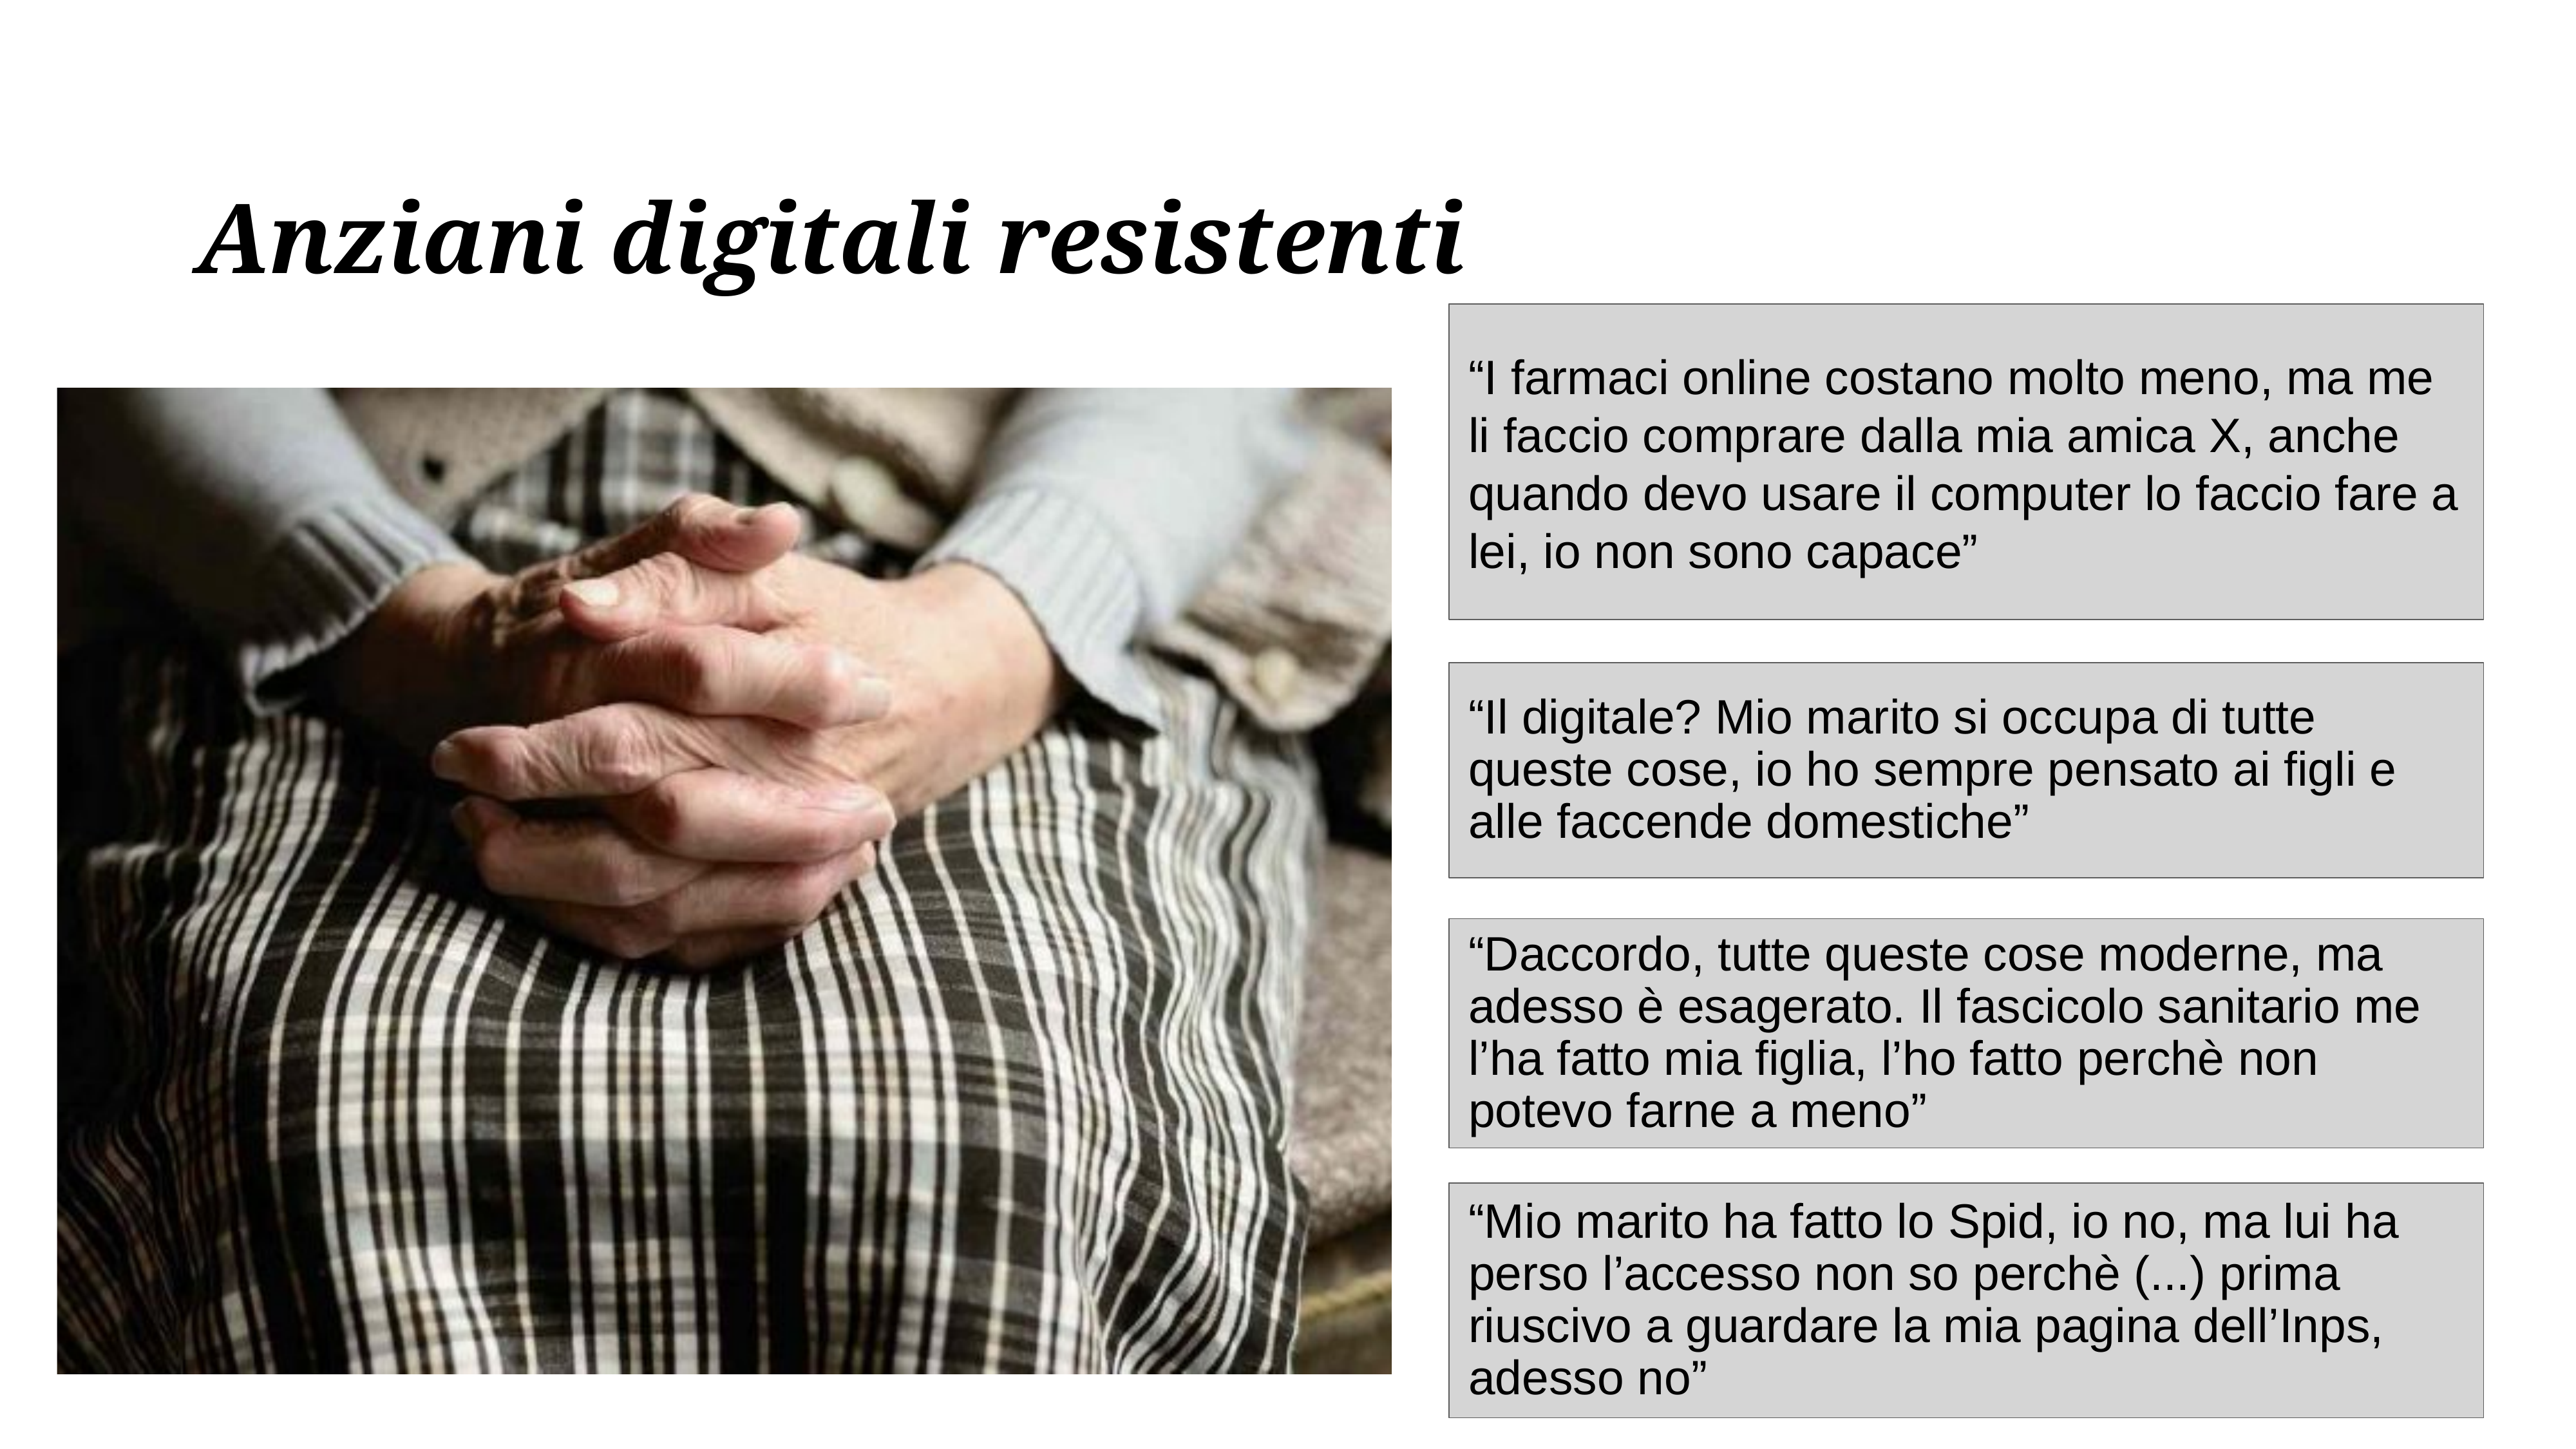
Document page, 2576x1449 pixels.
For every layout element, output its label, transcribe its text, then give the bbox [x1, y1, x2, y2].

title Anziani digitali resistenti [177, 77, 2399, 357]
text_box “Il digitale? Mio marito si occupa di tutte queste cose, io ho sempre pensato ai figli e alle faccende domestiche” [1449, 663, 2484, 878]
text_box “Daccordo, tutte queste cose moderne, ma adesso è esagerato. Il fascicolo sanitario me l’ha fatto mia figlia, l’ho fatto perchè non potevo farne a meno” [1449, 918, 2484, 1148]
picture [57, 388, 1392, 1375]
text_box “I farmaci online costano molto meno, ma me li faccio comprare dalla mia amica X, anche quando devo usare il computer lo faccio fare a lei, io non sono capace” [1449, 304, 2484, 620]
text_box “Mio marito ha fatto lo Spid, io no, ma lui ha perso l’accesso non so perchè (...) prima riuscivo a guardare la mia pagina dell’Inps, adesso no” [1449, 1183, 2484, 1418]
